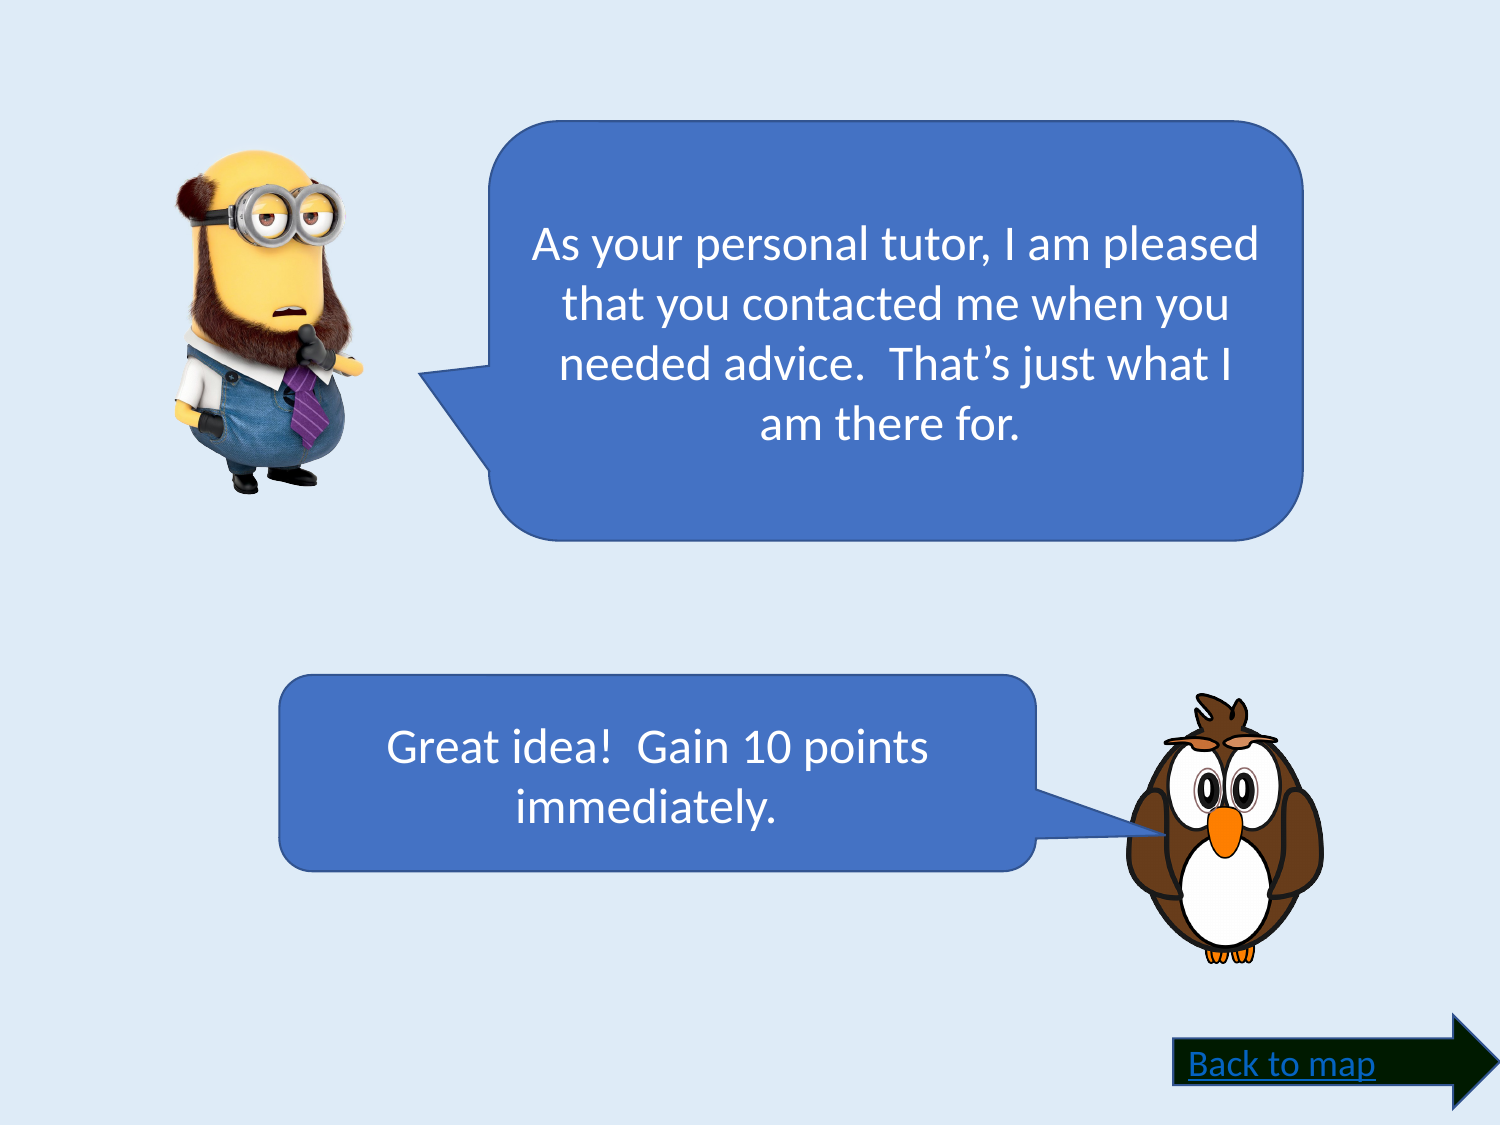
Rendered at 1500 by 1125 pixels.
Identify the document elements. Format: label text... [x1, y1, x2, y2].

text_box Great idea! Gain 10 points immediately. [278, 673, 1125, 873]
text_box As your personal tutor, I am pleased that you contacted me when you needed advice. That’s just what I am there for. [417, 120, 1304, 542]
picture [134, 121, 393, 520]
picture [1125, 693, 1324, 964]
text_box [1173, 1015, 1500, 1109]
